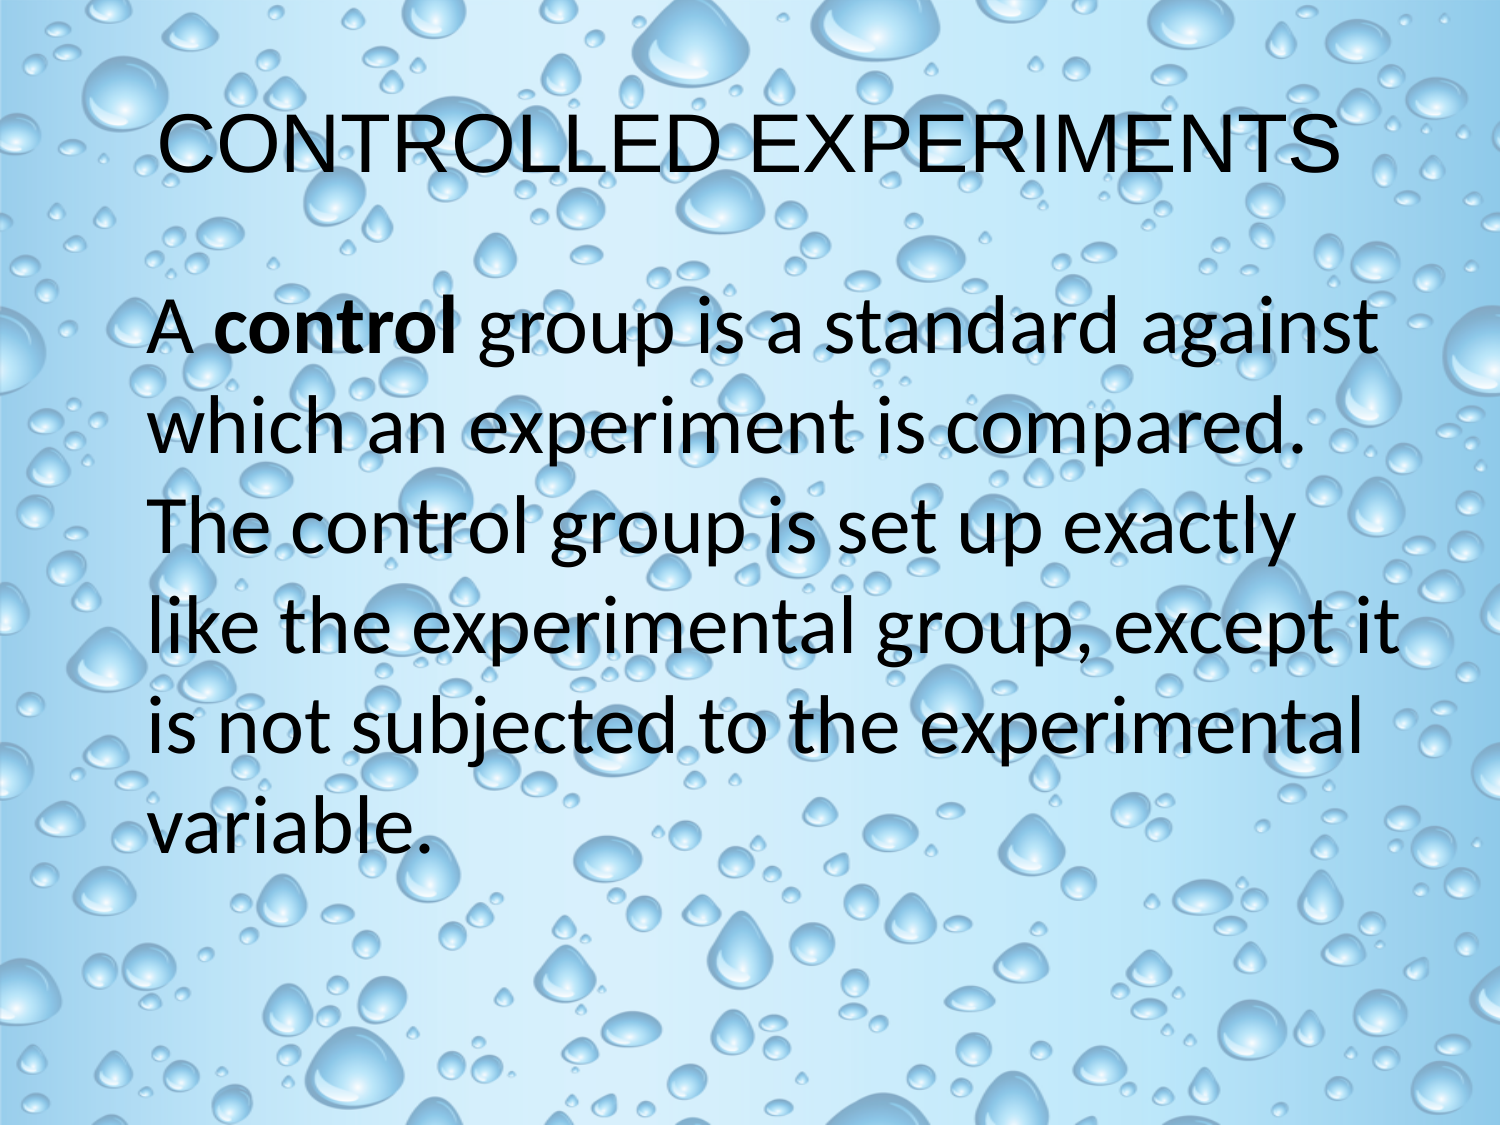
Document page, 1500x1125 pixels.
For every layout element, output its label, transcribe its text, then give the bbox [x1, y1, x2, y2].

title CONTROLLED EXPERIMENTS [74, 44, 1426, 233]
list A control group is a standard against which an experiment is compared. The control group is set up exactly like the experimental group, except it is not subjected to the experimental variable. [74, 262, 1426, 1006]
